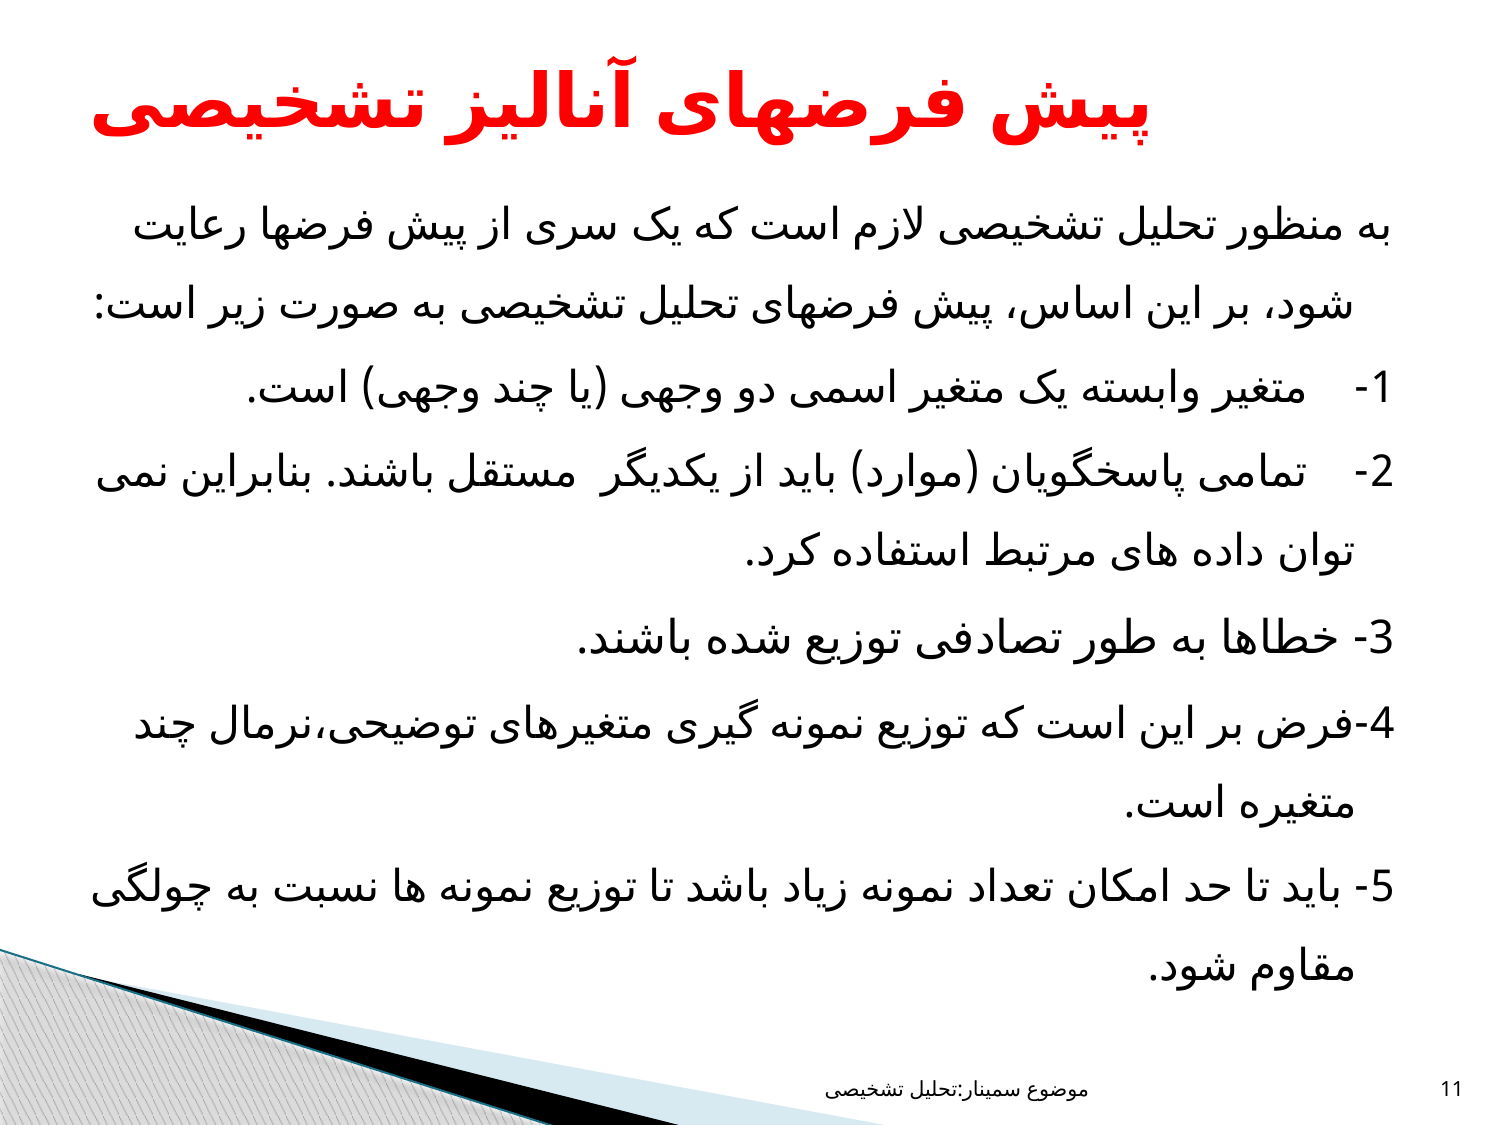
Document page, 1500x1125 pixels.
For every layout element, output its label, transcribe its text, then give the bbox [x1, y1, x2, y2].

list به منظور تحلیل تشخیصی لازم است که یک سری از پیش فرضها رعایت شود، بر این اساس، پیش فرضهای تحلیل تشخیصی به صورت زیر است: 1- متغیر وابسته یک متغیر اسمی دو وجهی (یا چند وجهی) است. 2- تمامی پاسخگویان (موارد) باید از یکدیگر مستقل باشند. بنابراین نمی توان داده های مرتبط استفاده کرد. 3- خطاها به طور تصادفی توزیع شده باشند. 4-فرض بر این است که توزیع نمونه گیری متغیرهای توضیحی،نرمال چند متغیره است. 5- باید تا حد امکان تعداد نمونه زیاد باشد تا توزیع نمونه ها نسبت به چولگی مقاوم شود. [75, 162, 1425, 1063]
slide_number 11 [1418, 1051, 1479, 1112]
footer موضوع سمینار:تحلیل تشخیصی [718, 1051, 1105, 1112]
title پیش فرضهای آنالیز تشخیصی [75, 45, 1425, 150]
